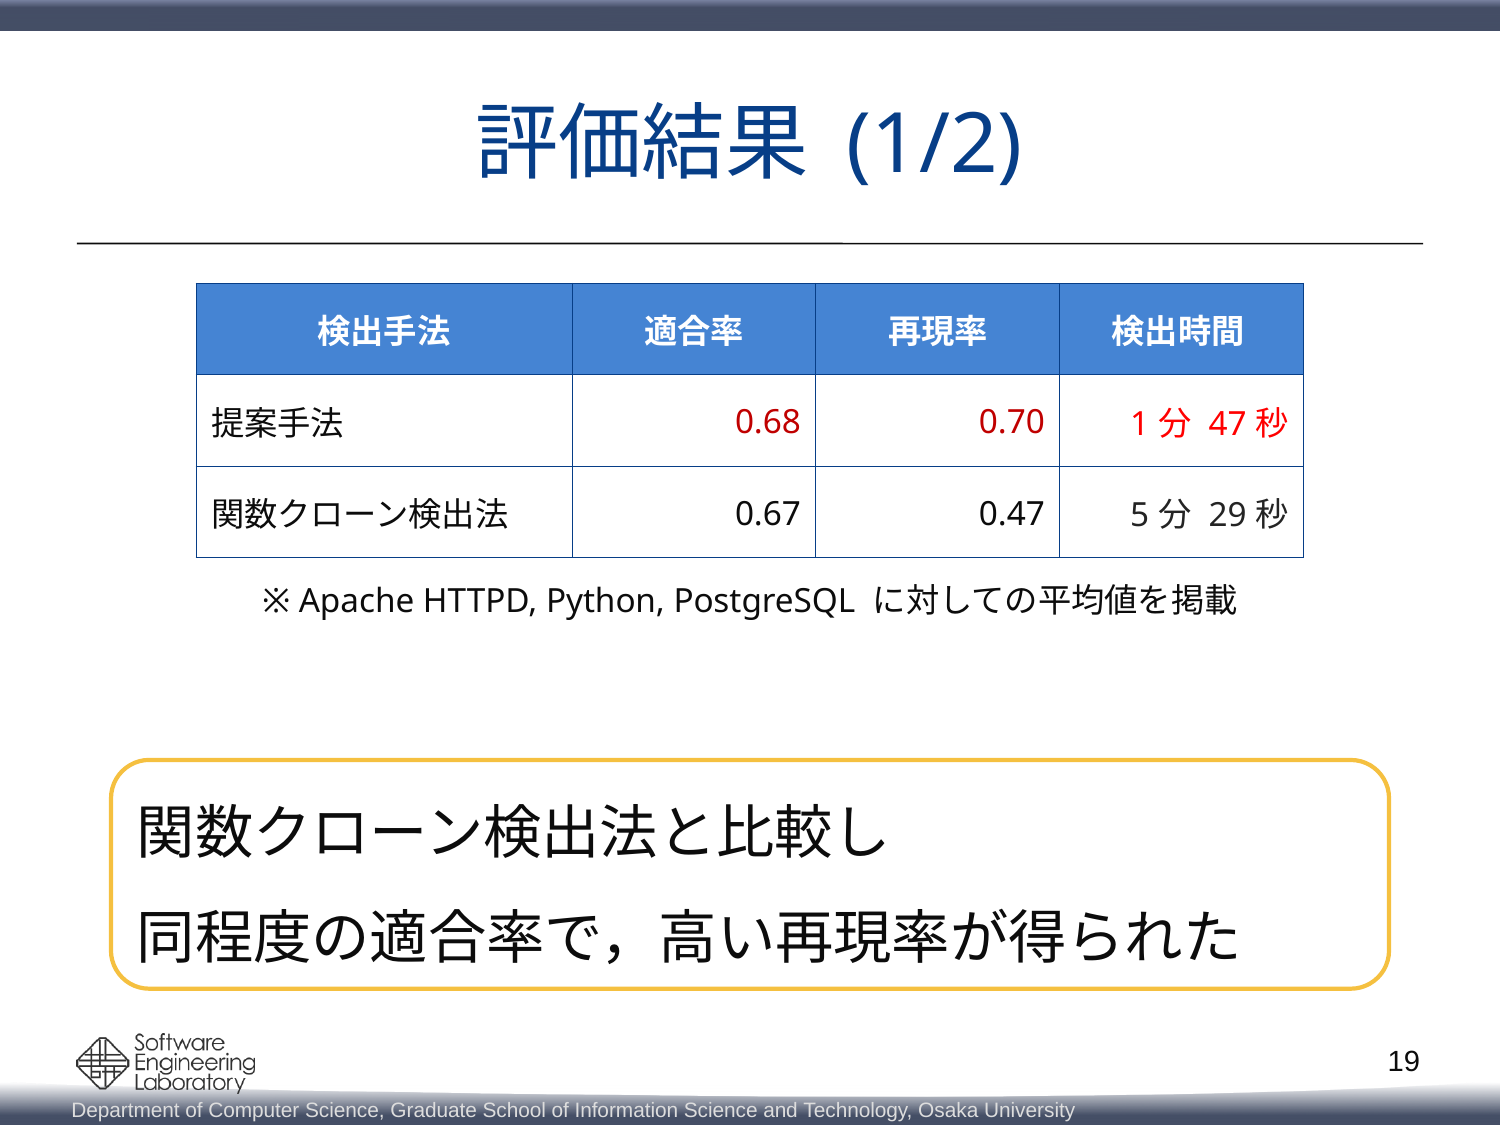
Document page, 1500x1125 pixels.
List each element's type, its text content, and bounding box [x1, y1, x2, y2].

table_cell 0.67 [573, 467, 815, 557]
table_cell 関数クローン検出法 [197, 467, 572, 557]
table_cell 0.70 [816, 375, 1059, 466]
slide_number 19 [1246, 1034, 1436, 1083]
table_cell 5分 29秒 [1060, 467, 1303, 557]
table_header 検出時間 [1060, 284, 1303, 374]
table_cell 提案手法 [197, 375, 572, 466]
table_header 再現率 [816, 284, 1059, 374]
text_box ※ Apache HTTPD, Python, PostgreSQL に対しての平均値を掲載 [202, 571, 1297, 627]
text_box 関数クローン検出法と比較し 同程度の適合率で，高い再現率が得られた [108, 757, 1392, 991]
table_cell 1分 47秒 [1060, 375, 1303, 466]
picture [0, 0, 1500, 31]
table_cell 0.47 [816, 467, 1059, 557]
table_cell 0.68 [573, 375, 815, 466]
picture [0, 1033, 1500, 1125]
title 評価結果 (1/2) [74, 44, 1424, 233]
table_header 適合率 [573, 284, 815, 374]
table_header 検出手法 [197, 284, 572, 374]
